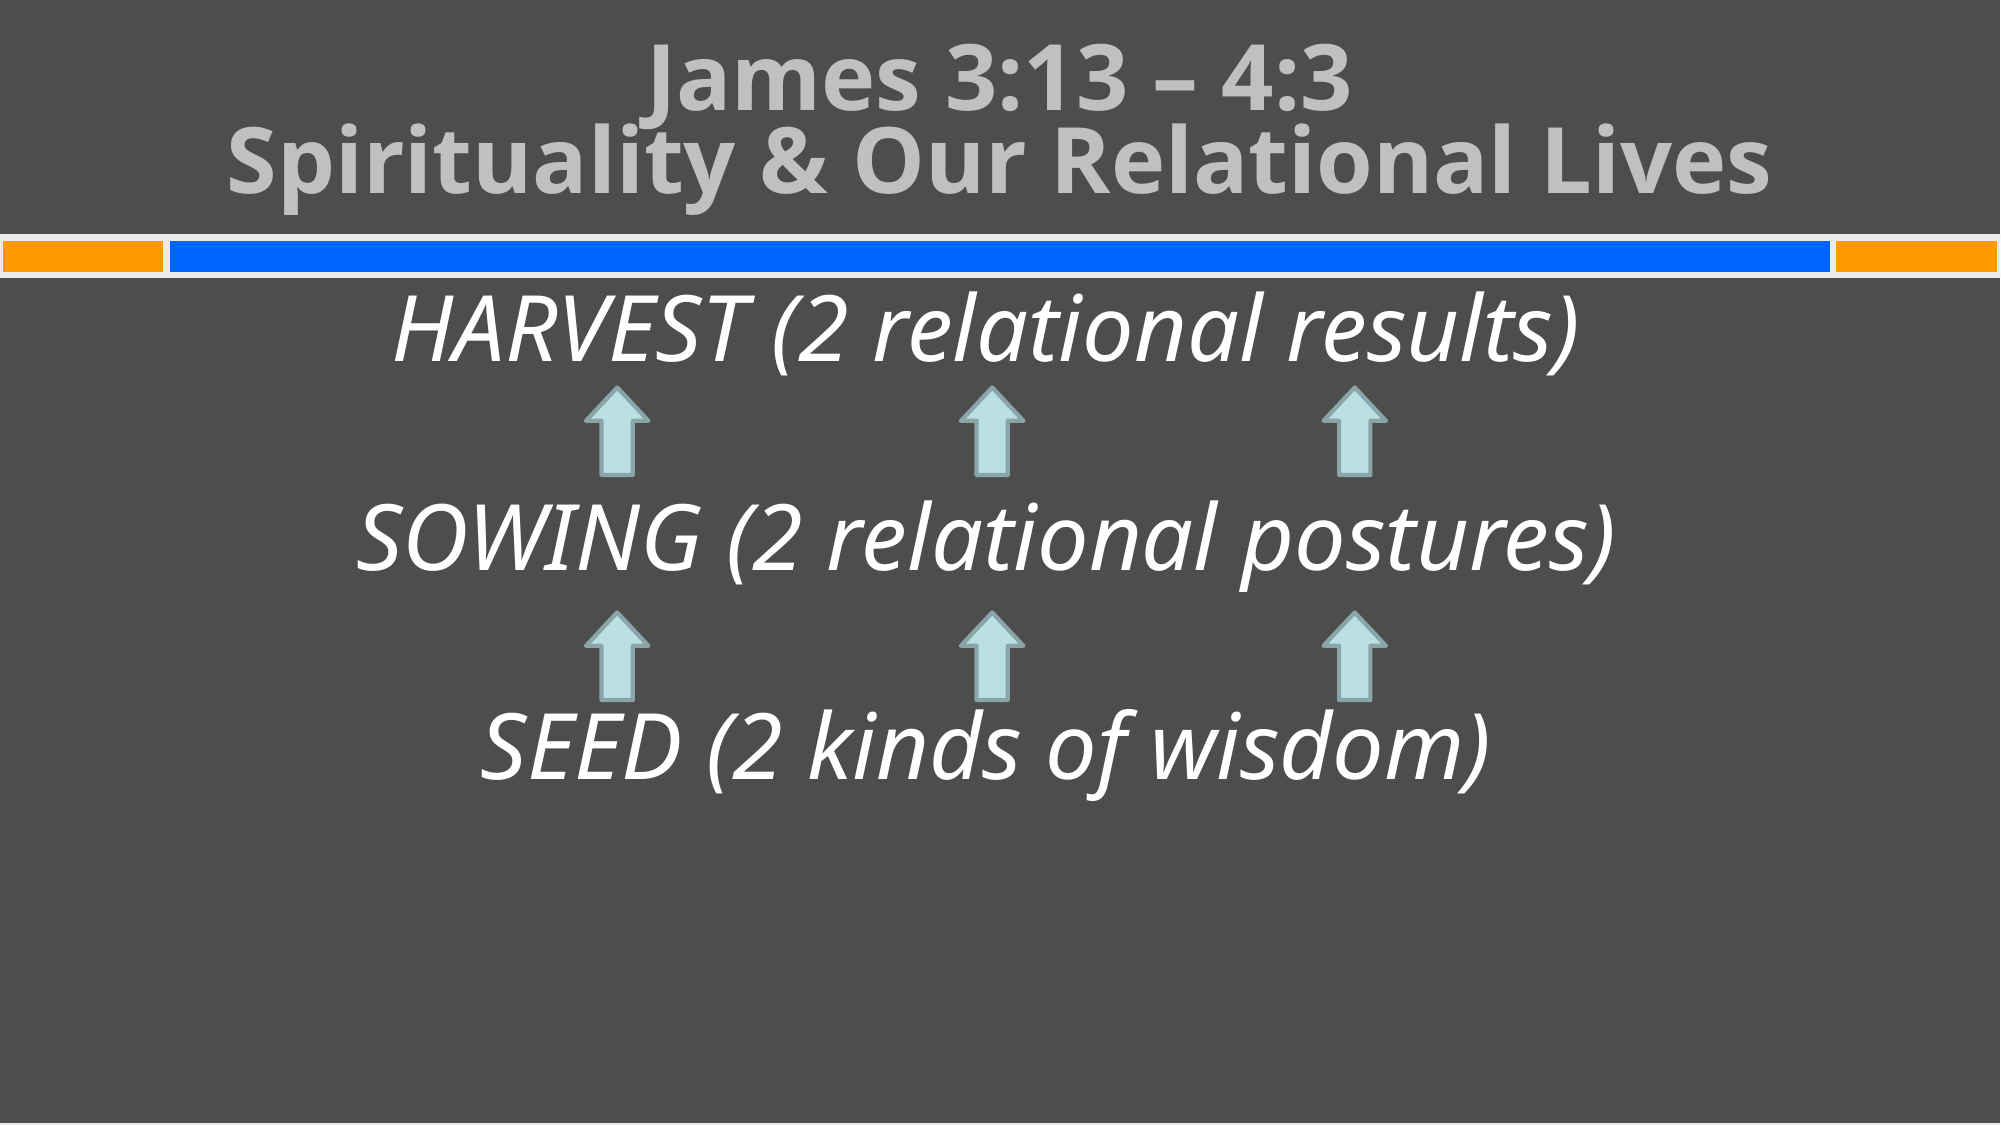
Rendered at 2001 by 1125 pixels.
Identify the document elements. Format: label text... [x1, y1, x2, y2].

text_box [1321, 385, 1388, 478]
list HARVEST (2 relational results) SOWING (2 relational postures) SEED (2 kinds of wisdom) [15, 291, 1958, 1096]
text_box [959, 385, 1026, 478]
text_box [584, 610, 651, 703]
title James 3:13 – 4:3 Spirituality & Our Relational Lives [99, 44, 1901, 213]
text_box [584, 385, 651, 478]
text_box [1321, 610, 1388, 703]
text_box [959, 610, 1026, 703]
